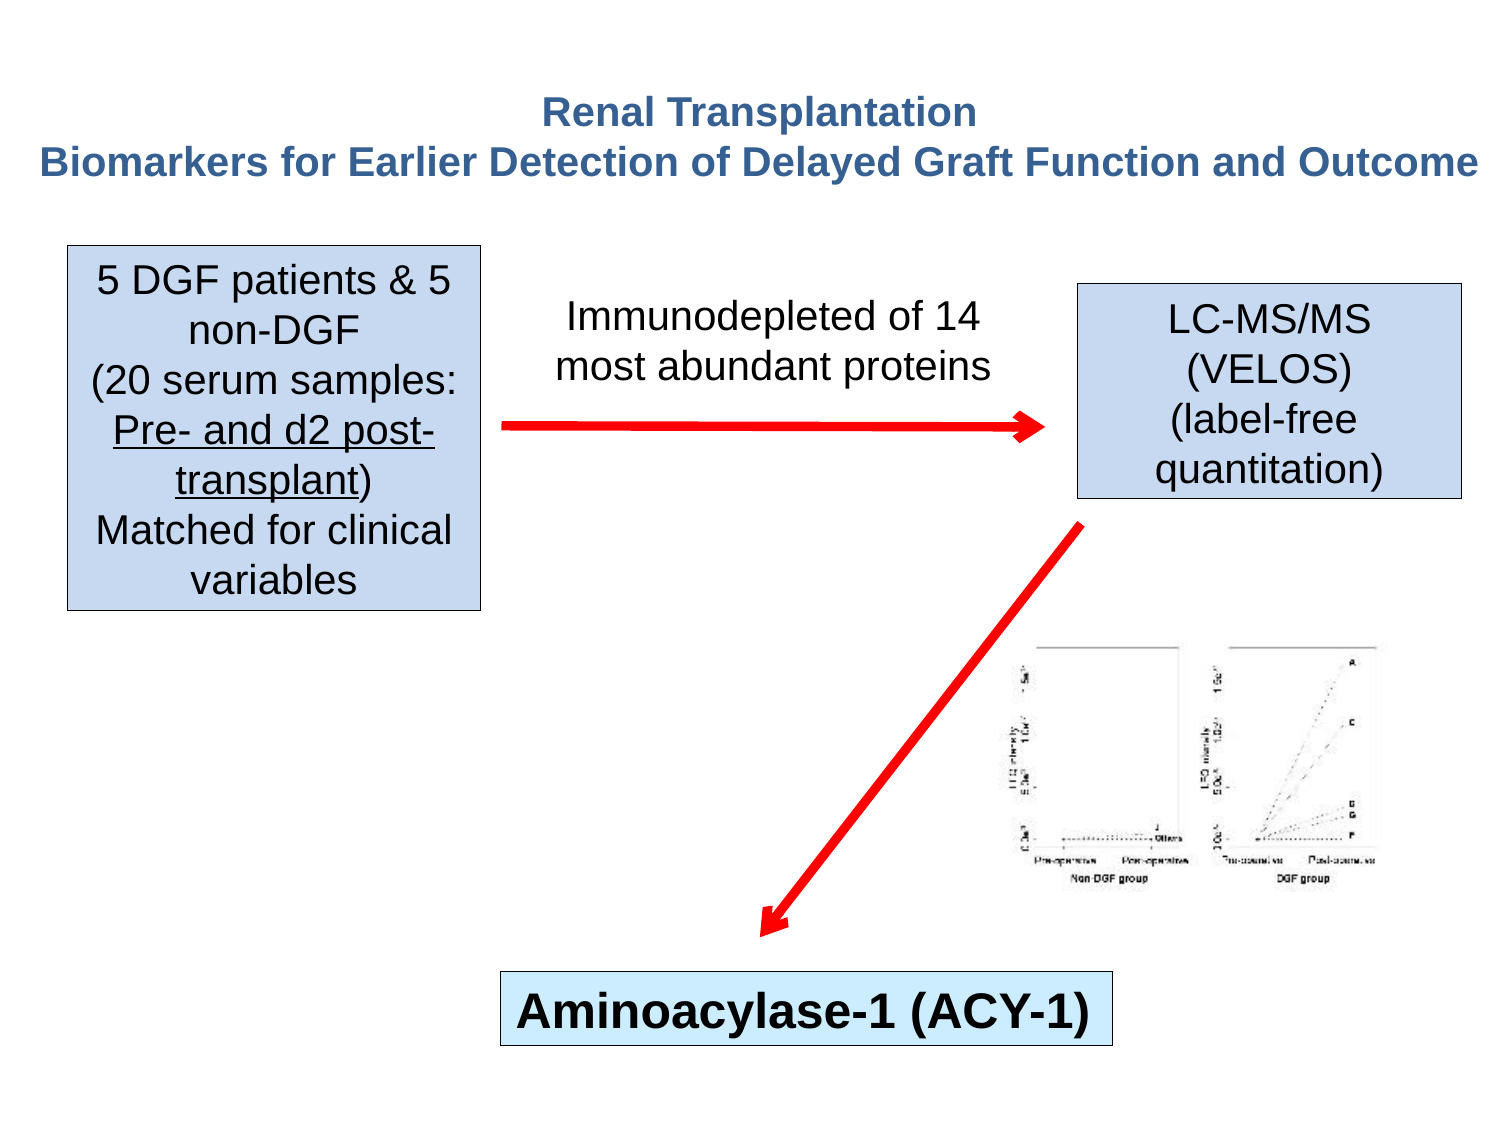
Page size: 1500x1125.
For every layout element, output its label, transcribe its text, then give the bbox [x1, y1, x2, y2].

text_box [67, 244, 1463, 1047]
text_box Renal Transplantation Biomarkers for Earlier Detection of Delayed Graft Function and Outcome [24, 77, 1495, 192]
